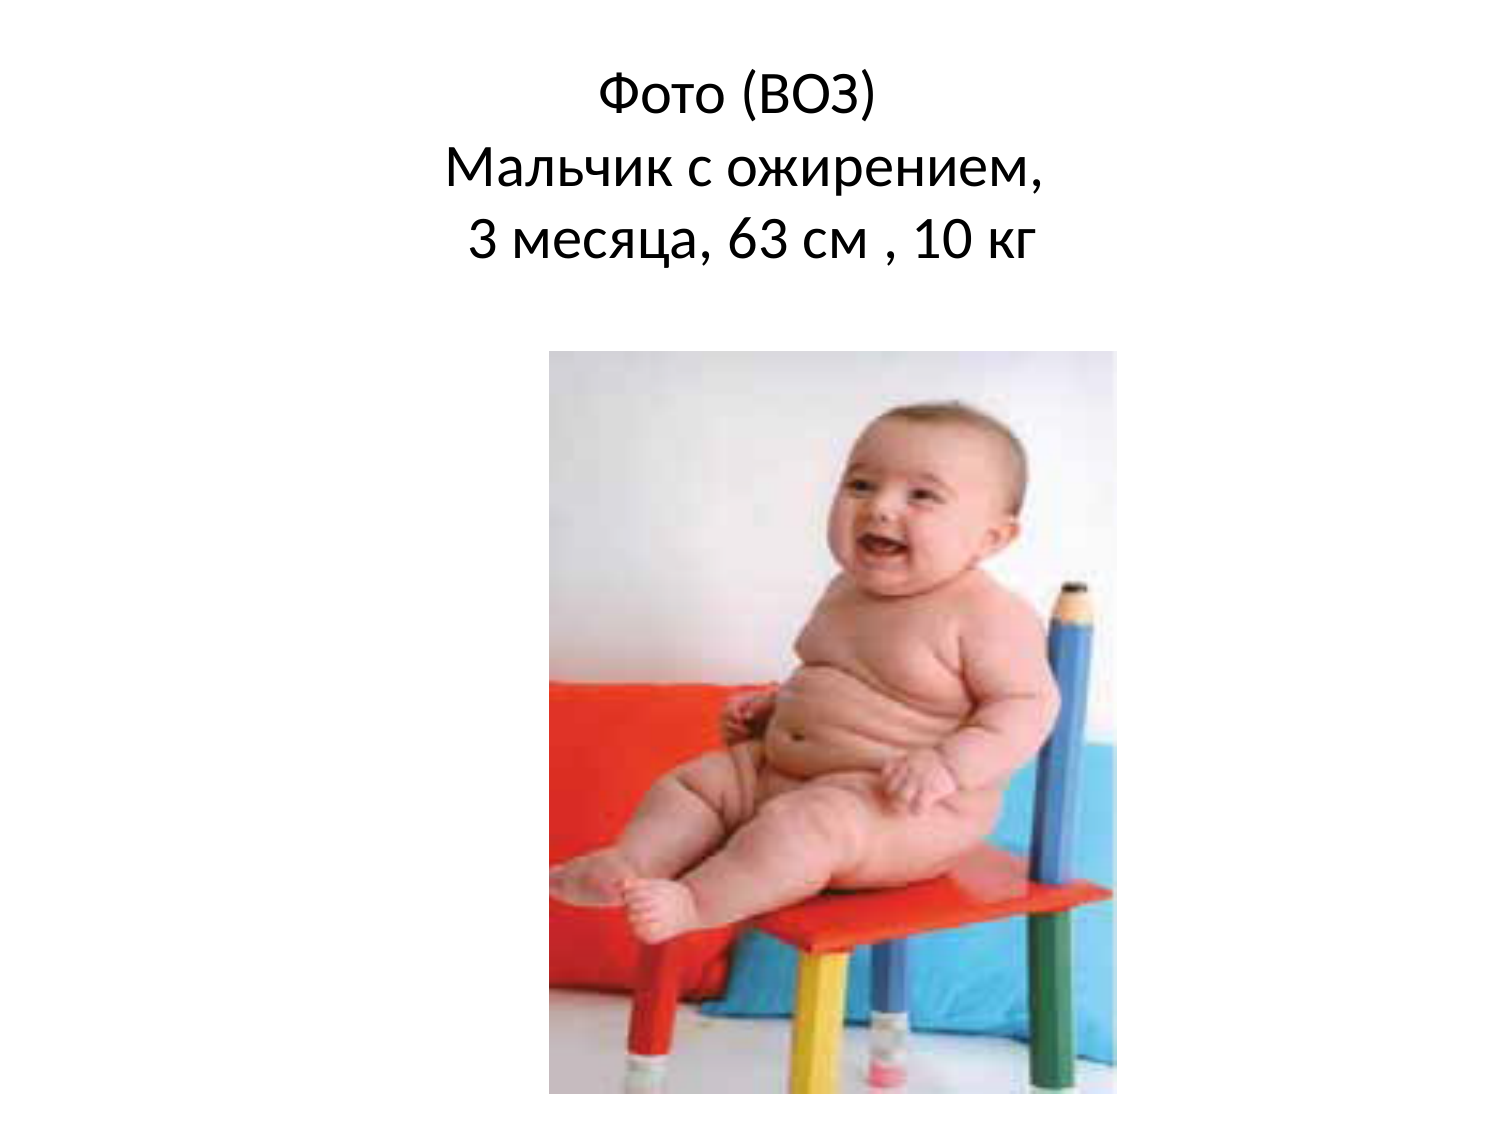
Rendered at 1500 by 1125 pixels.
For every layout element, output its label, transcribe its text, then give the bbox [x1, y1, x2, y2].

picture [548, 351, 1117, 1095]
title Фото (ВОЗ) Мальчик с ожирением, 3 месяца, 63 см , 10 кг [64, 45, 1425, 279]
